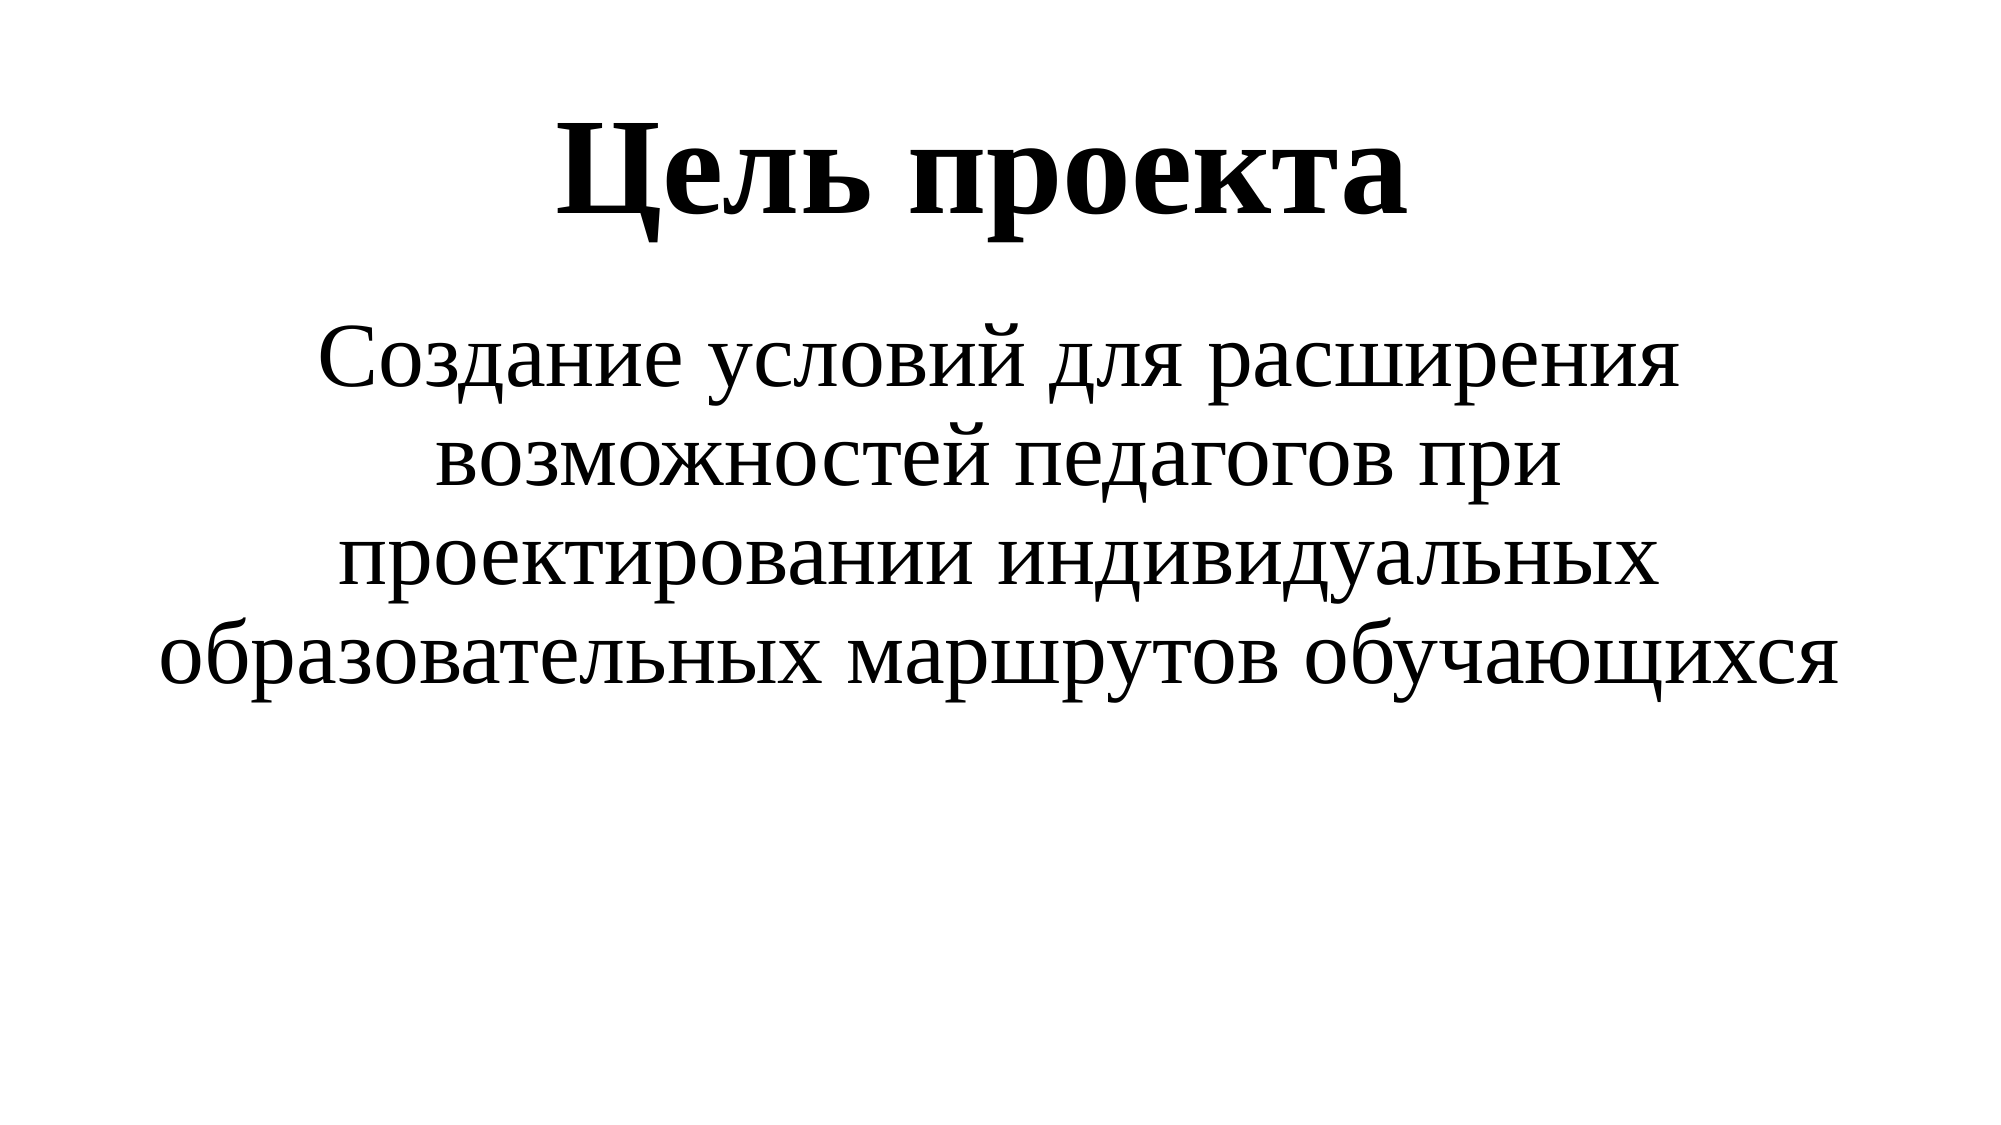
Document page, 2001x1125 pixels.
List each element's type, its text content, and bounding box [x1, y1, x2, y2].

list Создание условий для расширения возможностей педагогов при проектировании индивидуальных образовательных маршрутов обучающихся [137, 299, 1863, 1014]
title Цель проекта [137, 59, 1863, 278]
